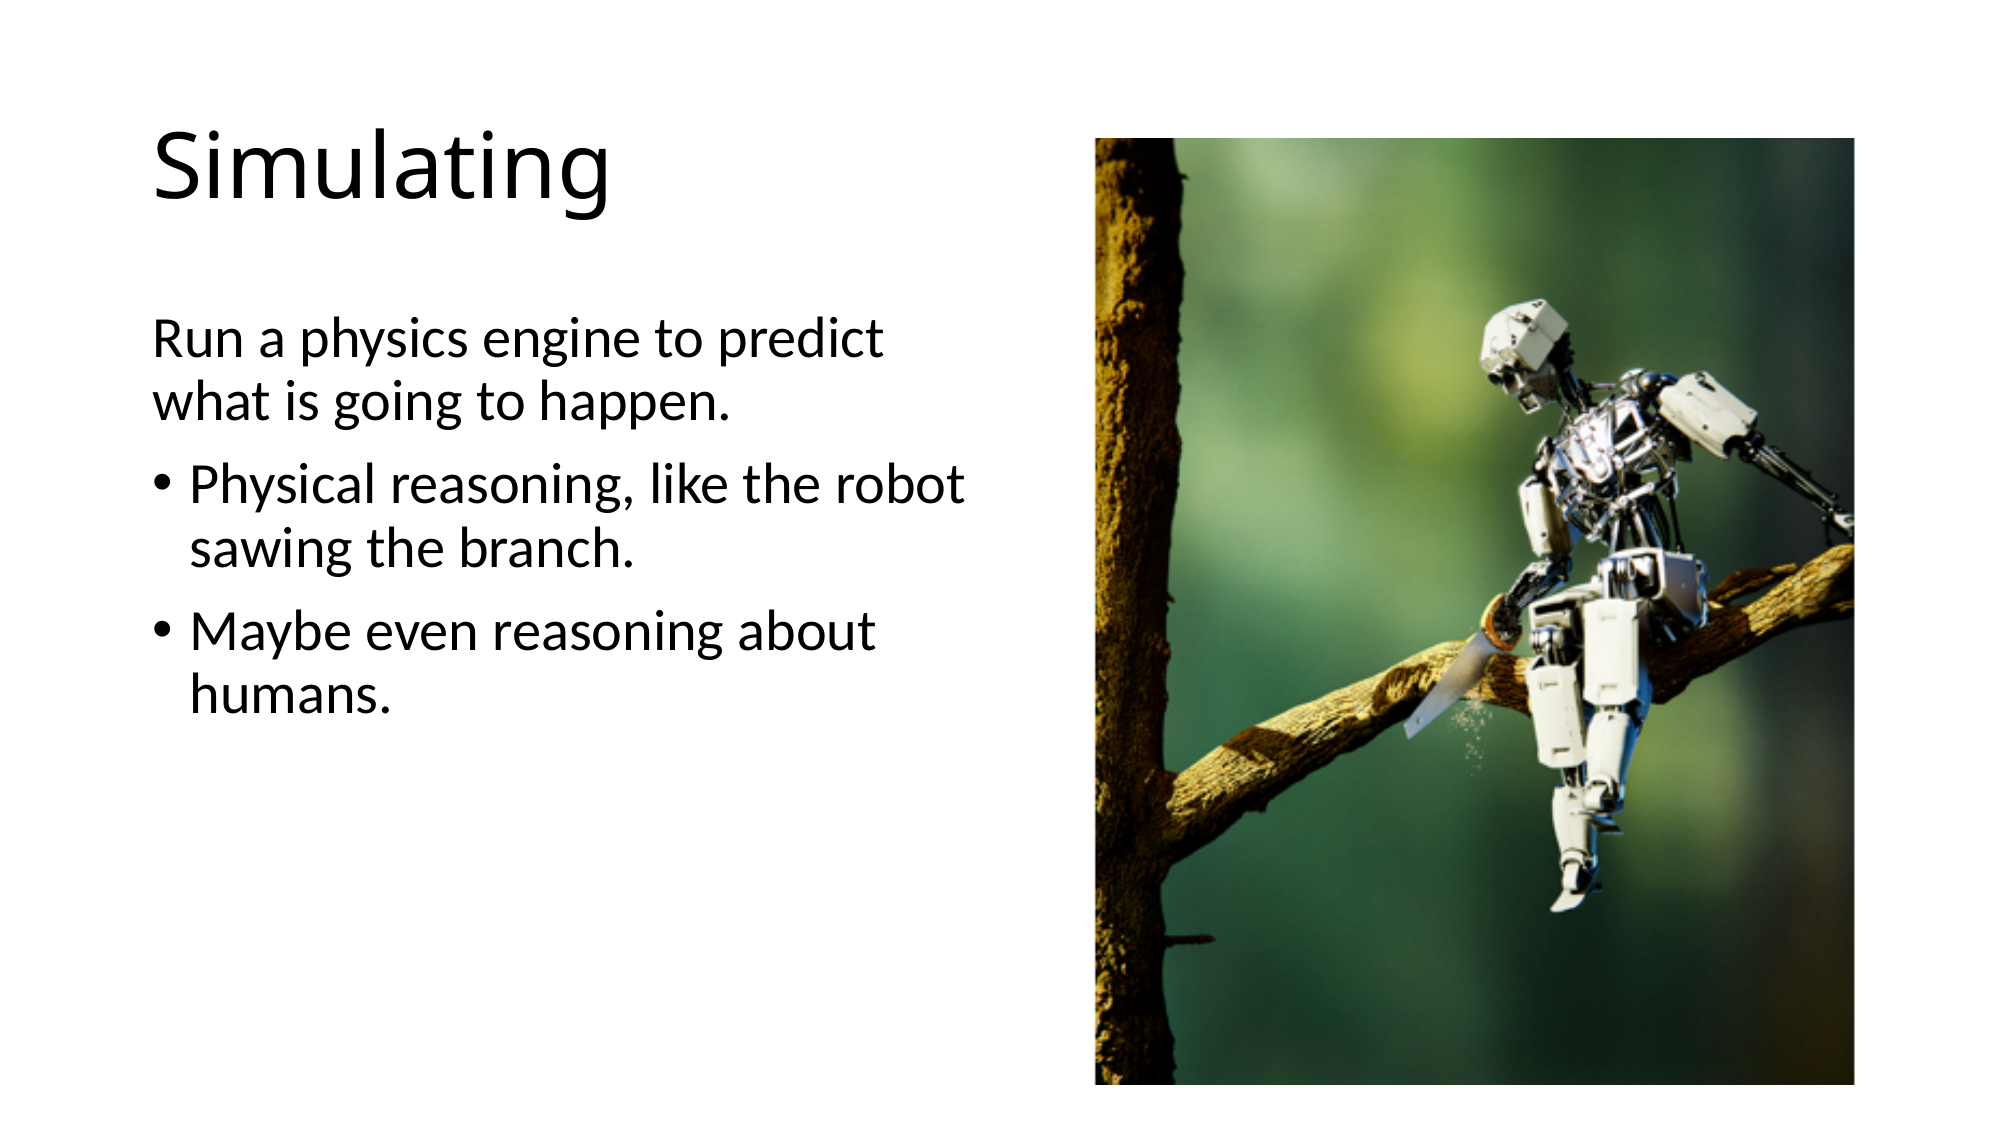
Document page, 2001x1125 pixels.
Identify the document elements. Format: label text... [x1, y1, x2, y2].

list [1069, 138, 1883, 1085]
title Simulating [137, 59, 1863, 278]
list Run a physics engine to predict what is going to happen. Physical reasoning, like the robot sawing the branch. Maybe even reasoning about humans. [137, 299, 988, 1014]
